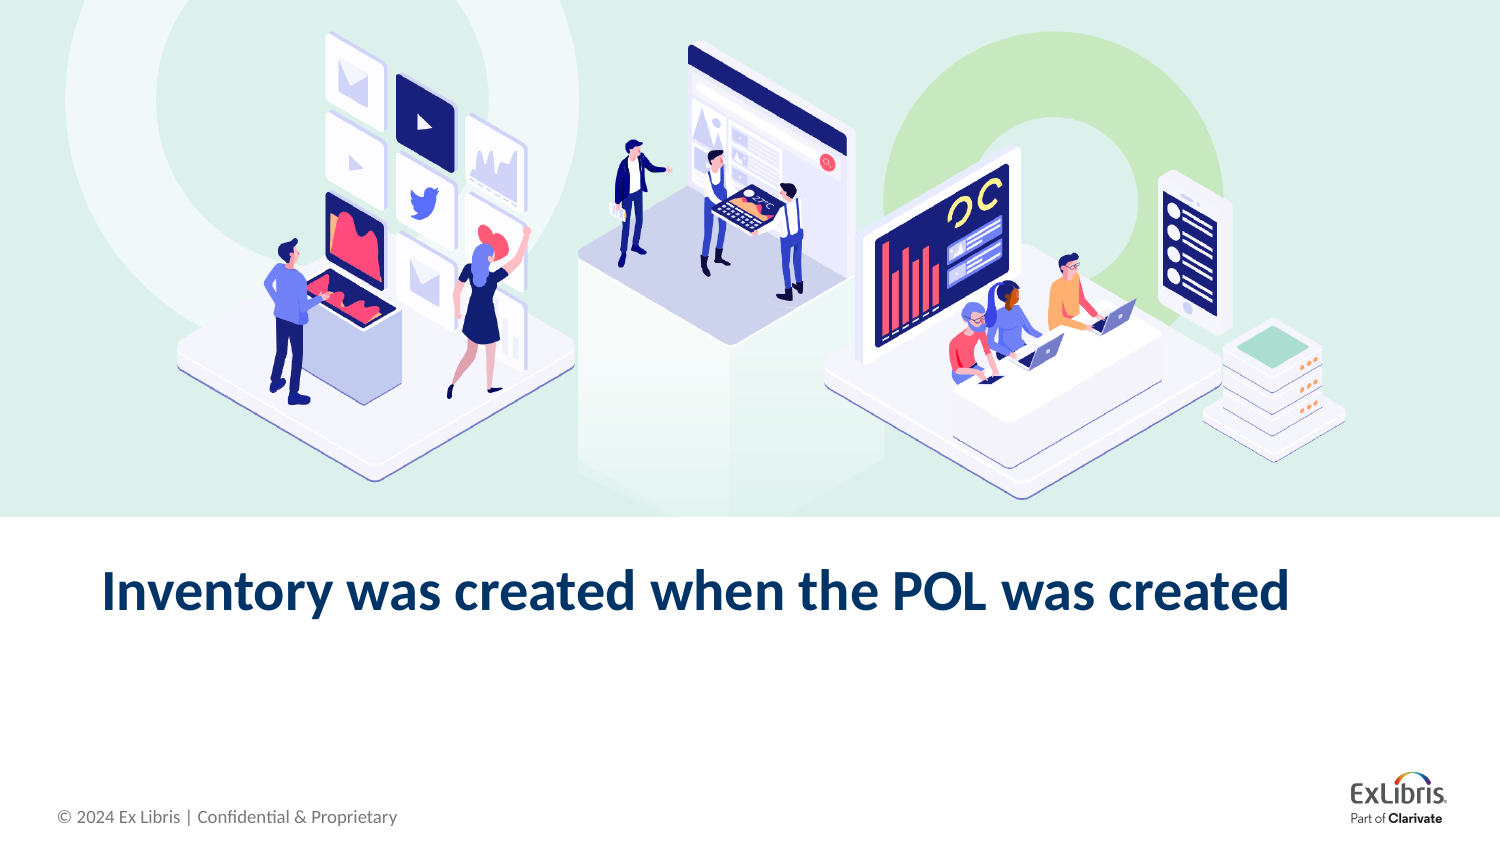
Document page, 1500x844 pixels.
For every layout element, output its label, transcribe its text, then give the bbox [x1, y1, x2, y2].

picture [1351, 772, 1447, 823]
title Inventory was created when the POL was created [86, 544, 1376, 749]
picture [0, 0, 1500, 517]
